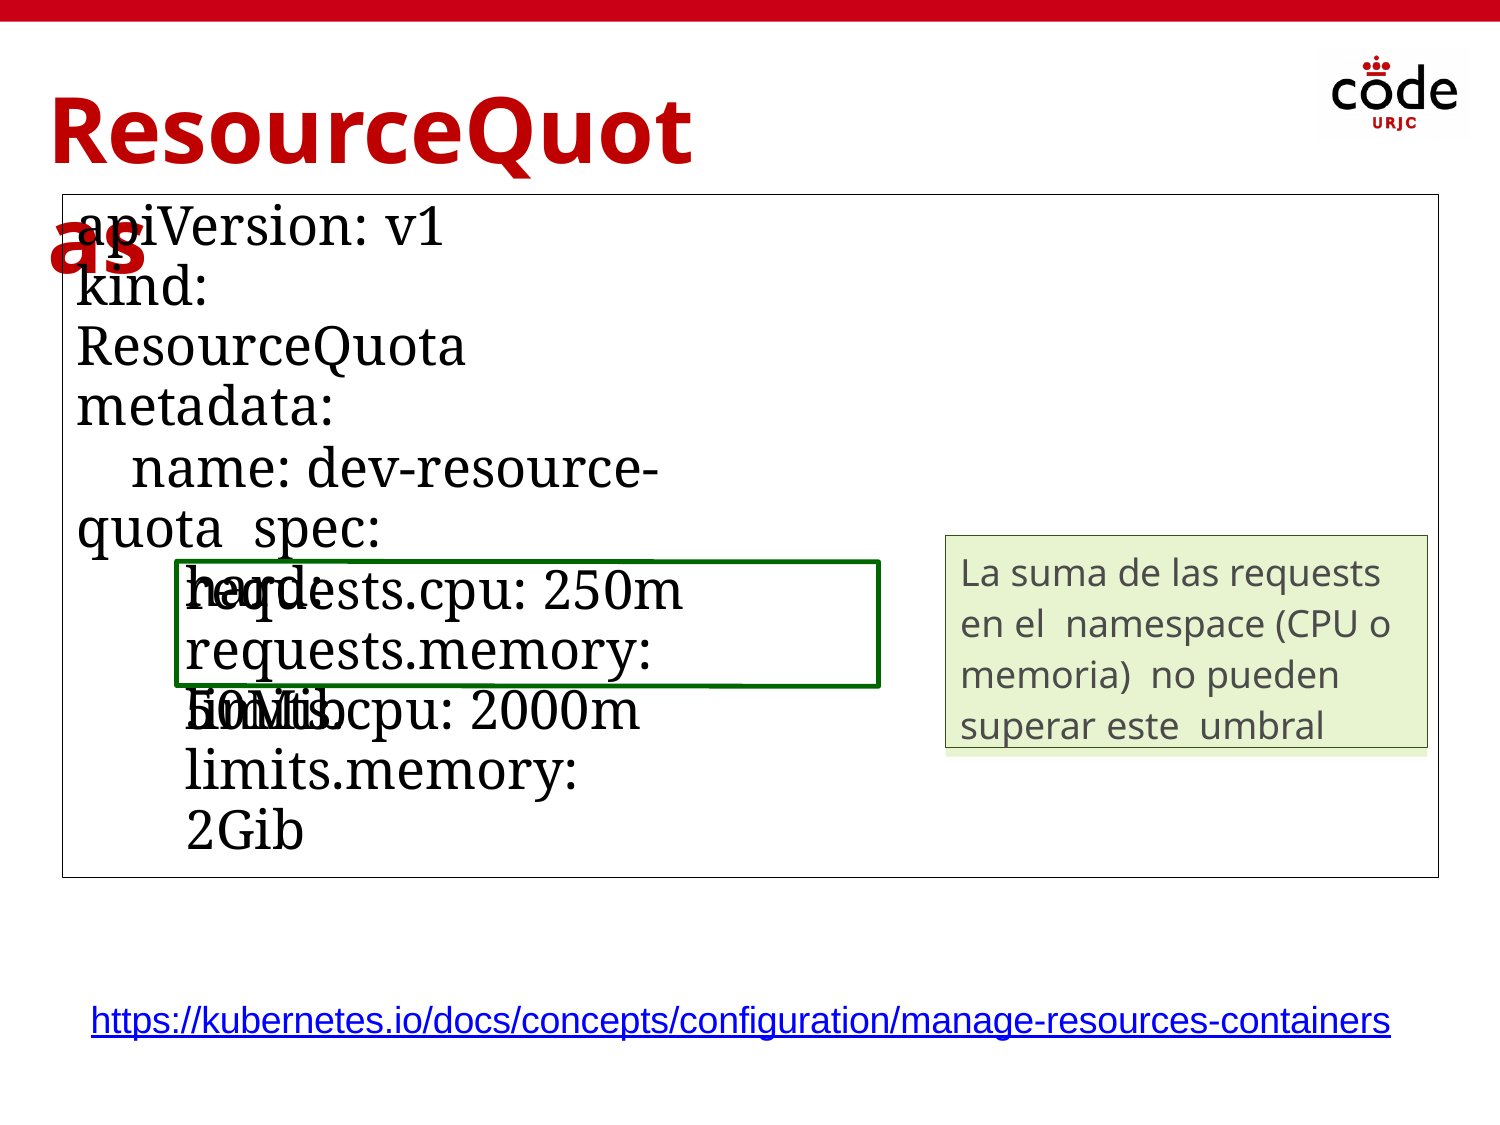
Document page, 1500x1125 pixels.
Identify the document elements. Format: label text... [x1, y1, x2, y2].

text_box https://kubernetes.io/docs/concepts/configuration/manage-resources-containers [88, 997, 1412, 1041]
text_box [62, 194, 1438, 878]
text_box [173, 534, 1428, 757]
picture [1317, 47, 1470, 140]
text_box limits.cpu: 2000m limits.memory: 2Gib [183, 765, 705, 861]
text_box apiVersion: v1 kind: ResourceQuota metadata: name: dev-resource-quota spec: hard: [74, 190, 787, 618]
title ResourceQuotas [45, 69, 739, 292]
